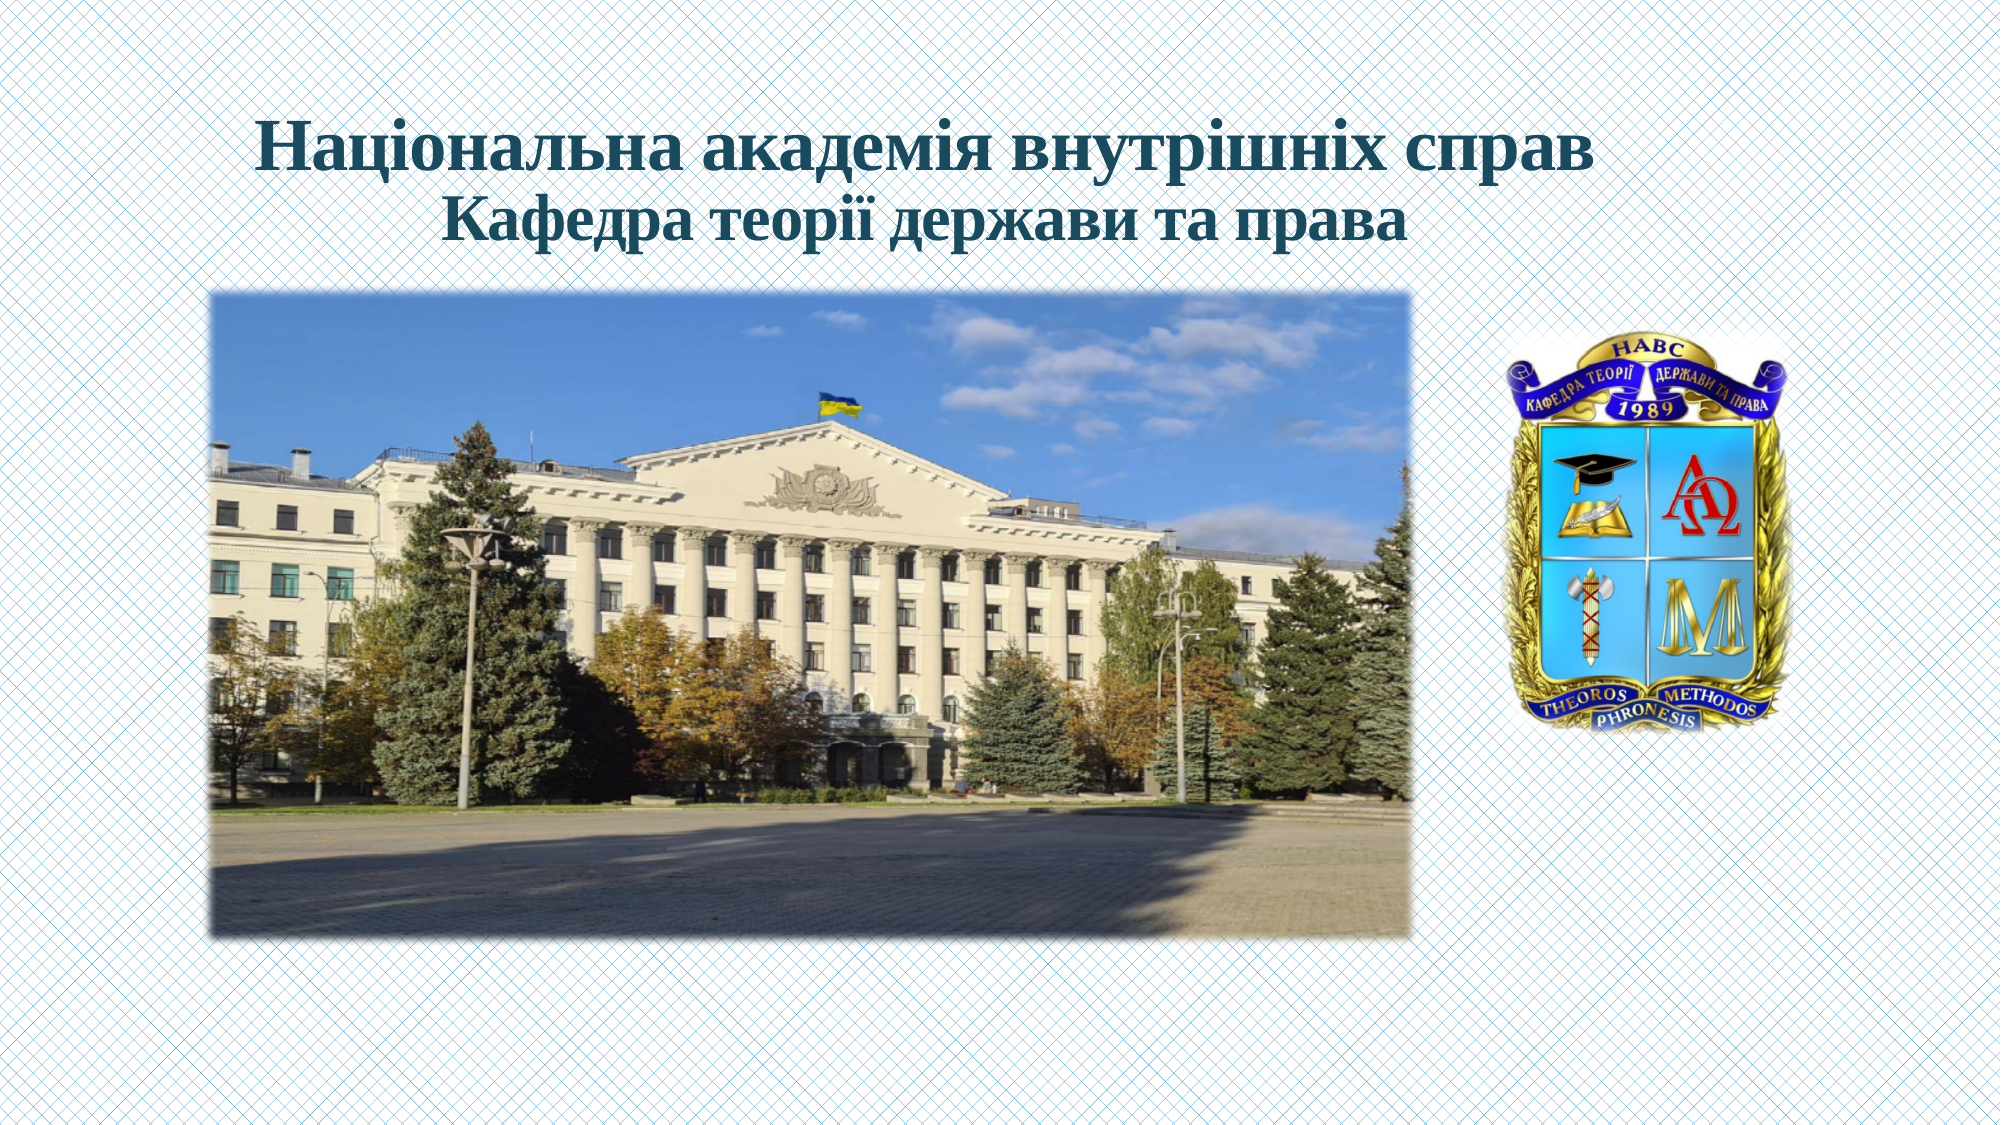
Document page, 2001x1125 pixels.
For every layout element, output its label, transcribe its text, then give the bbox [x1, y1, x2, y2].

text_box Національна академія внутрішніх справ Кафедра теорії держави та права [22, 80, 1828, 262]
picture [1491, 312, 1804, 746]
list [201, 284, 1421, 948]
text_box [801, 970, 1050, 1041]
text_box [1453, 797, 1855, 948]
